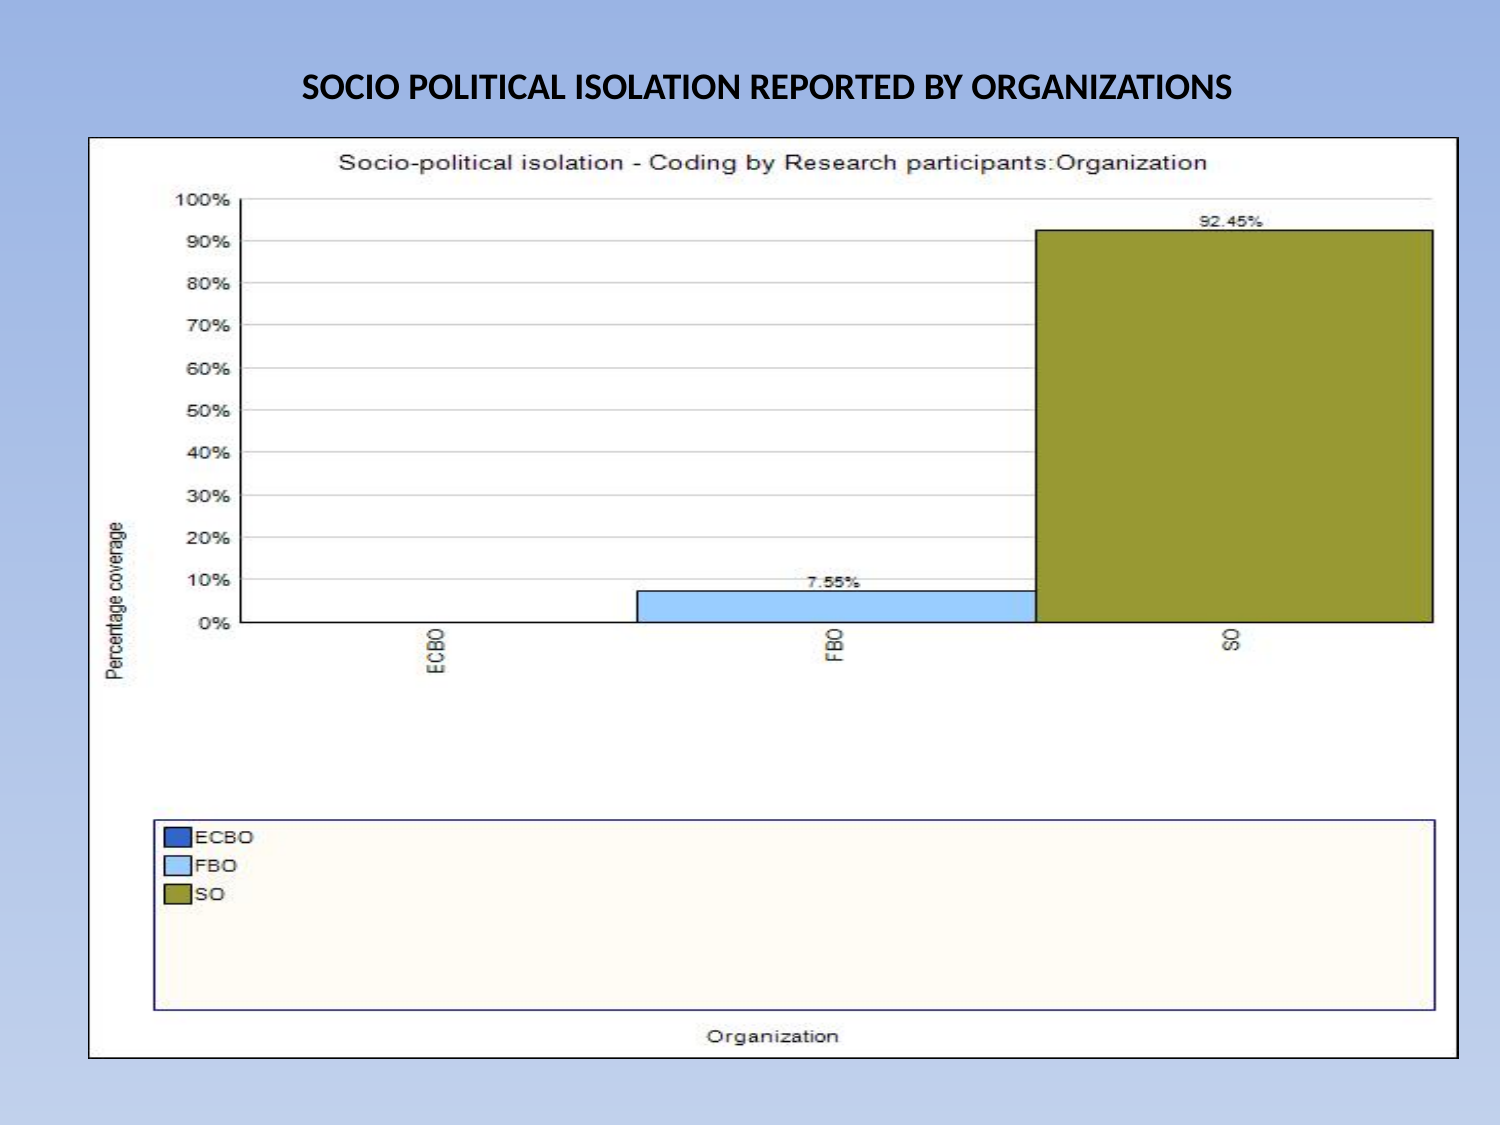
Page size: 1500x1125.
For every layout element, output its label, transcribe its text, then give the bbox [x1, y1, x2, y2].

text_box SOCIO POLITICAL ISOLATION REPORTED BY ORGANIZATIONS [194, 54, 1341, 115]
picture [88, 136, 1459, 1059]
